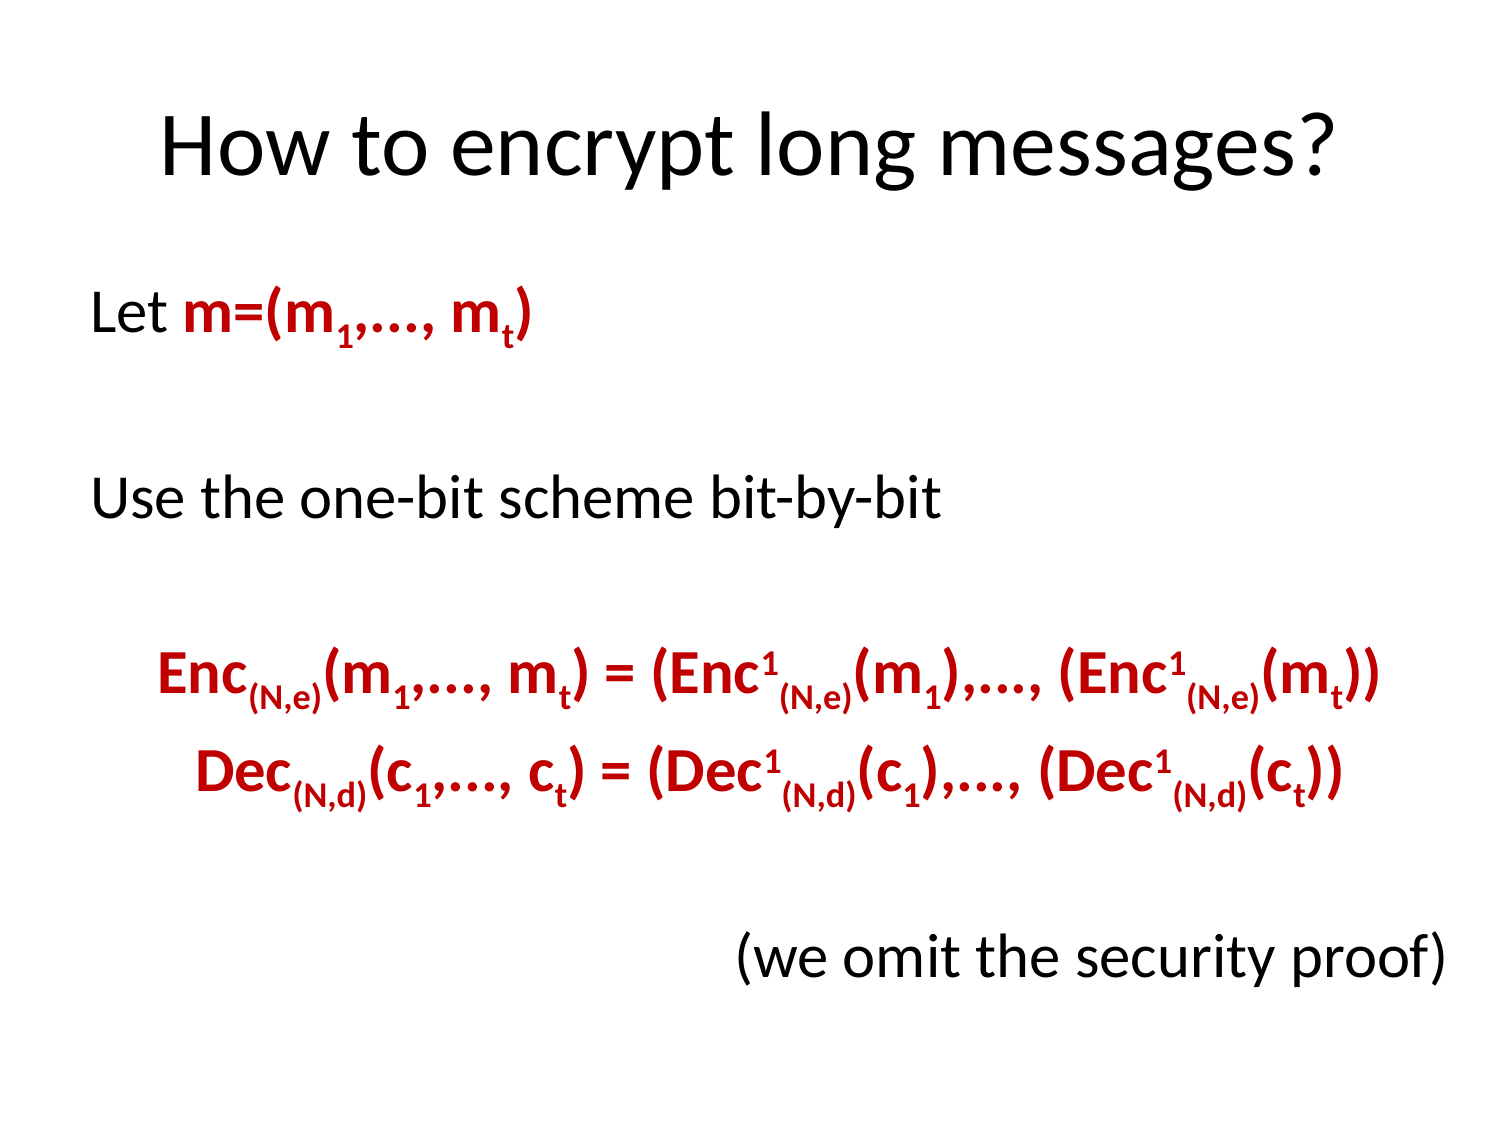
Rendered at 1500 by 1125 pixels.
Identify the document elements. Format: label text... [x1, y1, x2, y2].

list Let m=(m1,..., mt) Use the one-bit scheme bit-by-bit Enc(N,e)(m1,..., mt) = (Enc1(N,e)(m1),..., (Enc1(N,e)(mt)) Dec(N,d)(c1,..., ct) = (Dec1(N,d)(c1),..., (Dec1(N,d)(ct)) (we omit the security proof) [75, 262, 1465, 1005]
title How to encrypt long messages? [75, 45, 1425, 233]
